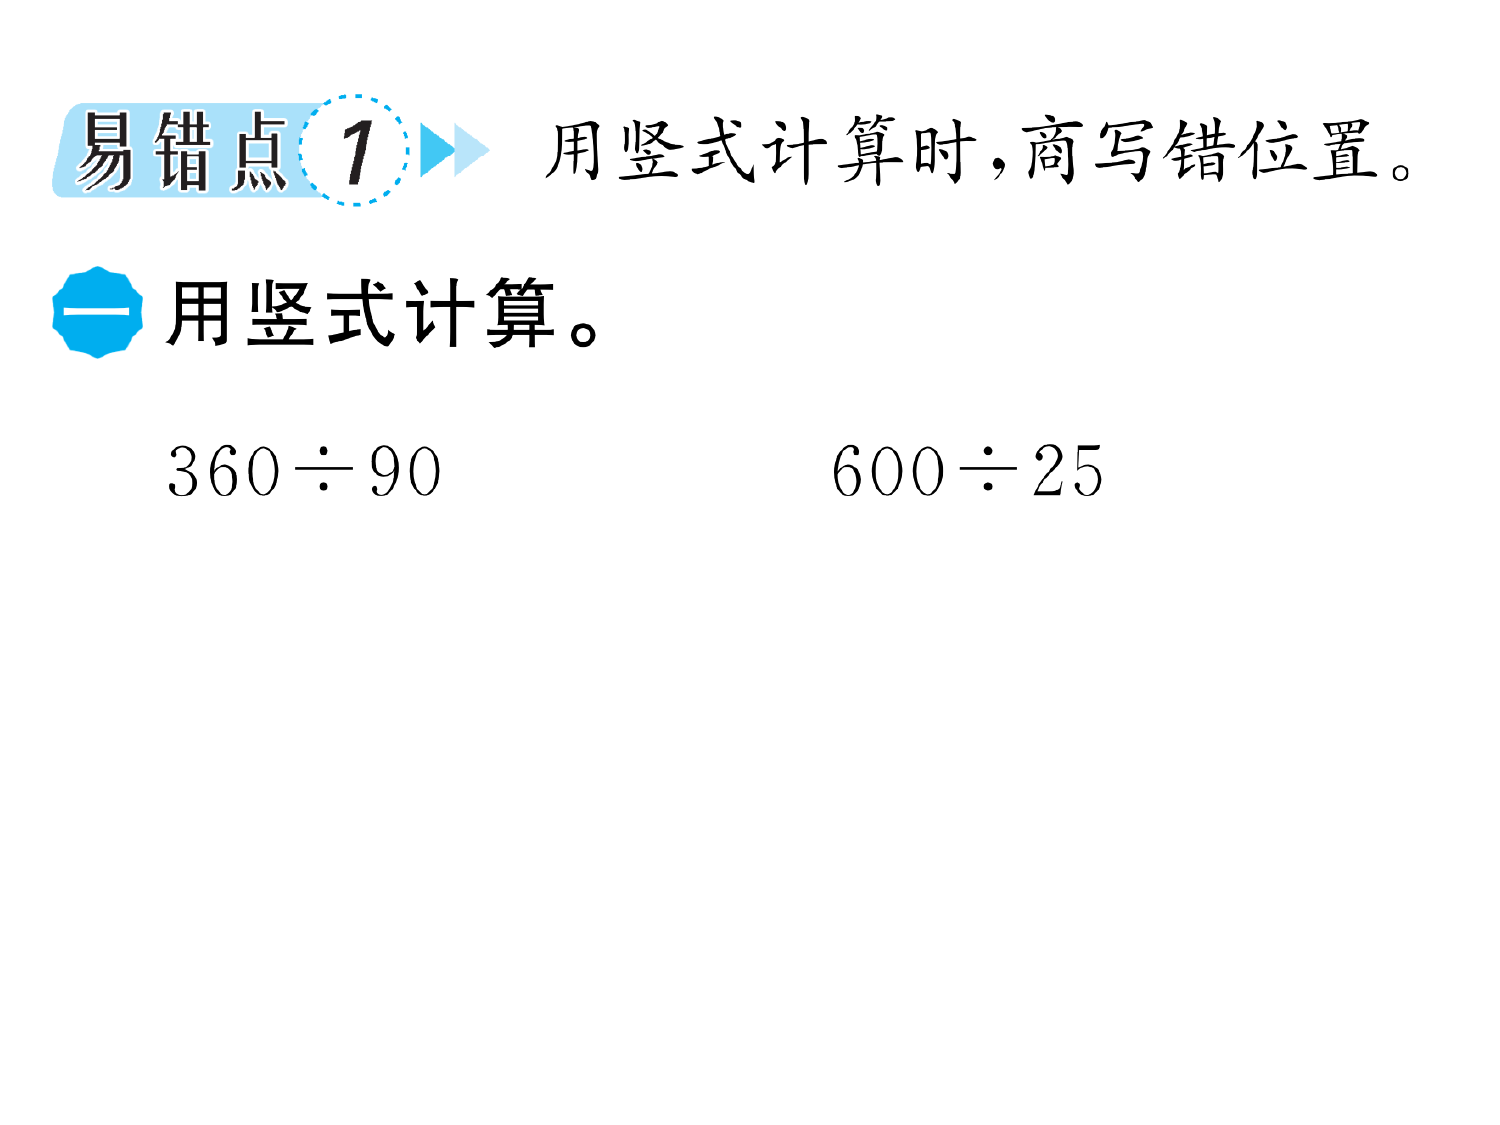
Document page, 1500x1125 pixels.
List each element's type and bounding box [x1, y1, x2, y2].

picture [47, 81, 1465, 382]
picture [164, 394, 1500, 1102]
